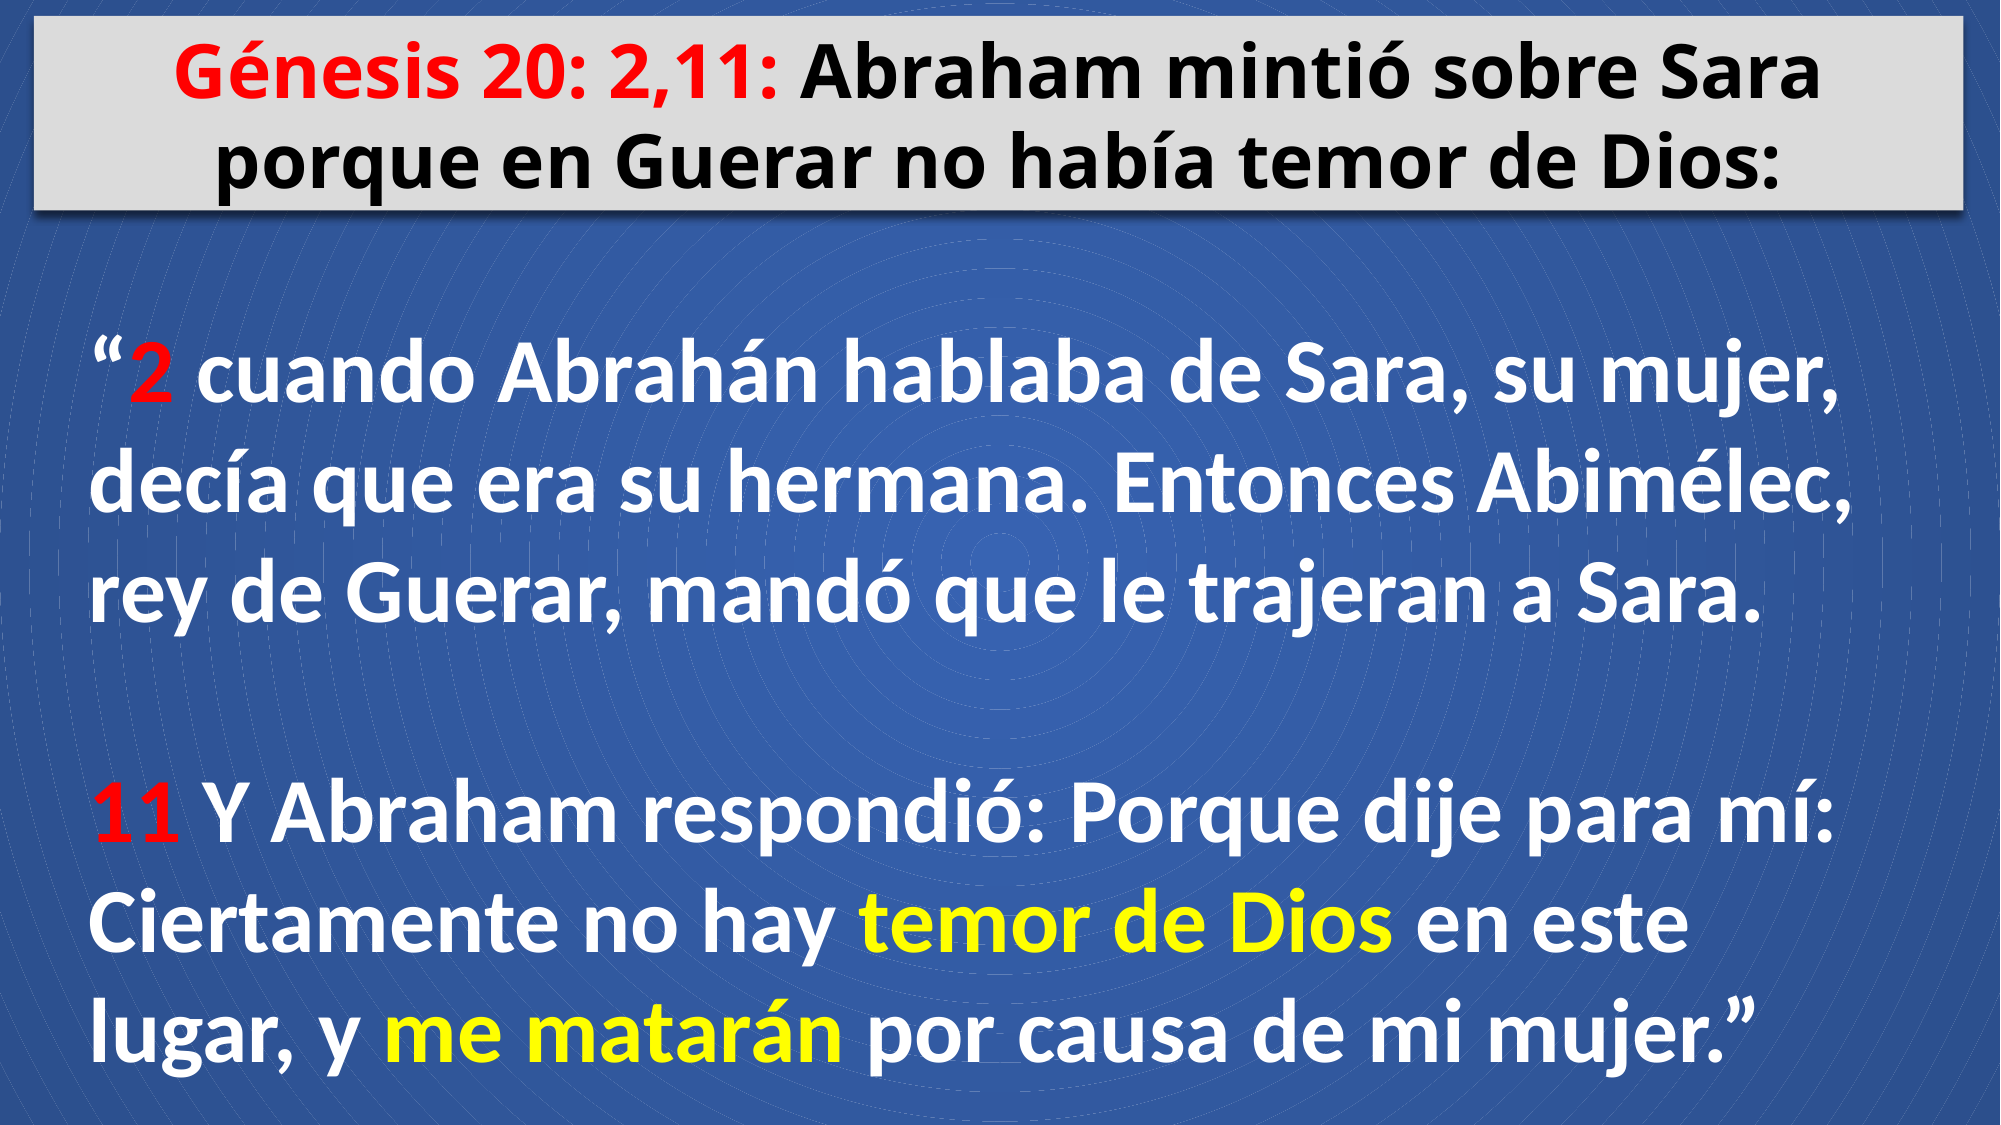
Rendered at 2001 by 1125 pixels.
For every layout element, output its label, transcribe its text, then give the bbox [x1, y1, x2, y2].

text_box Génesis 20: 2,11: Abraham mintió sobre Sara porque en Guerar no había temor de Dios: [33, 15, 1964, 211]
text_box “2 cuando Abrahán hablaba de Sara, su mujer, decía que era su hermana. Entonces Abimélec, rey de Guerar, mandó que le trajeran a Sara. 11 Y Abraham respondió: Porque dije para mí: Ciertamente no hay temor de Dios en este lugar, y me matarán por causa de mi mujer.” [74, 303, 1892, 1088]
